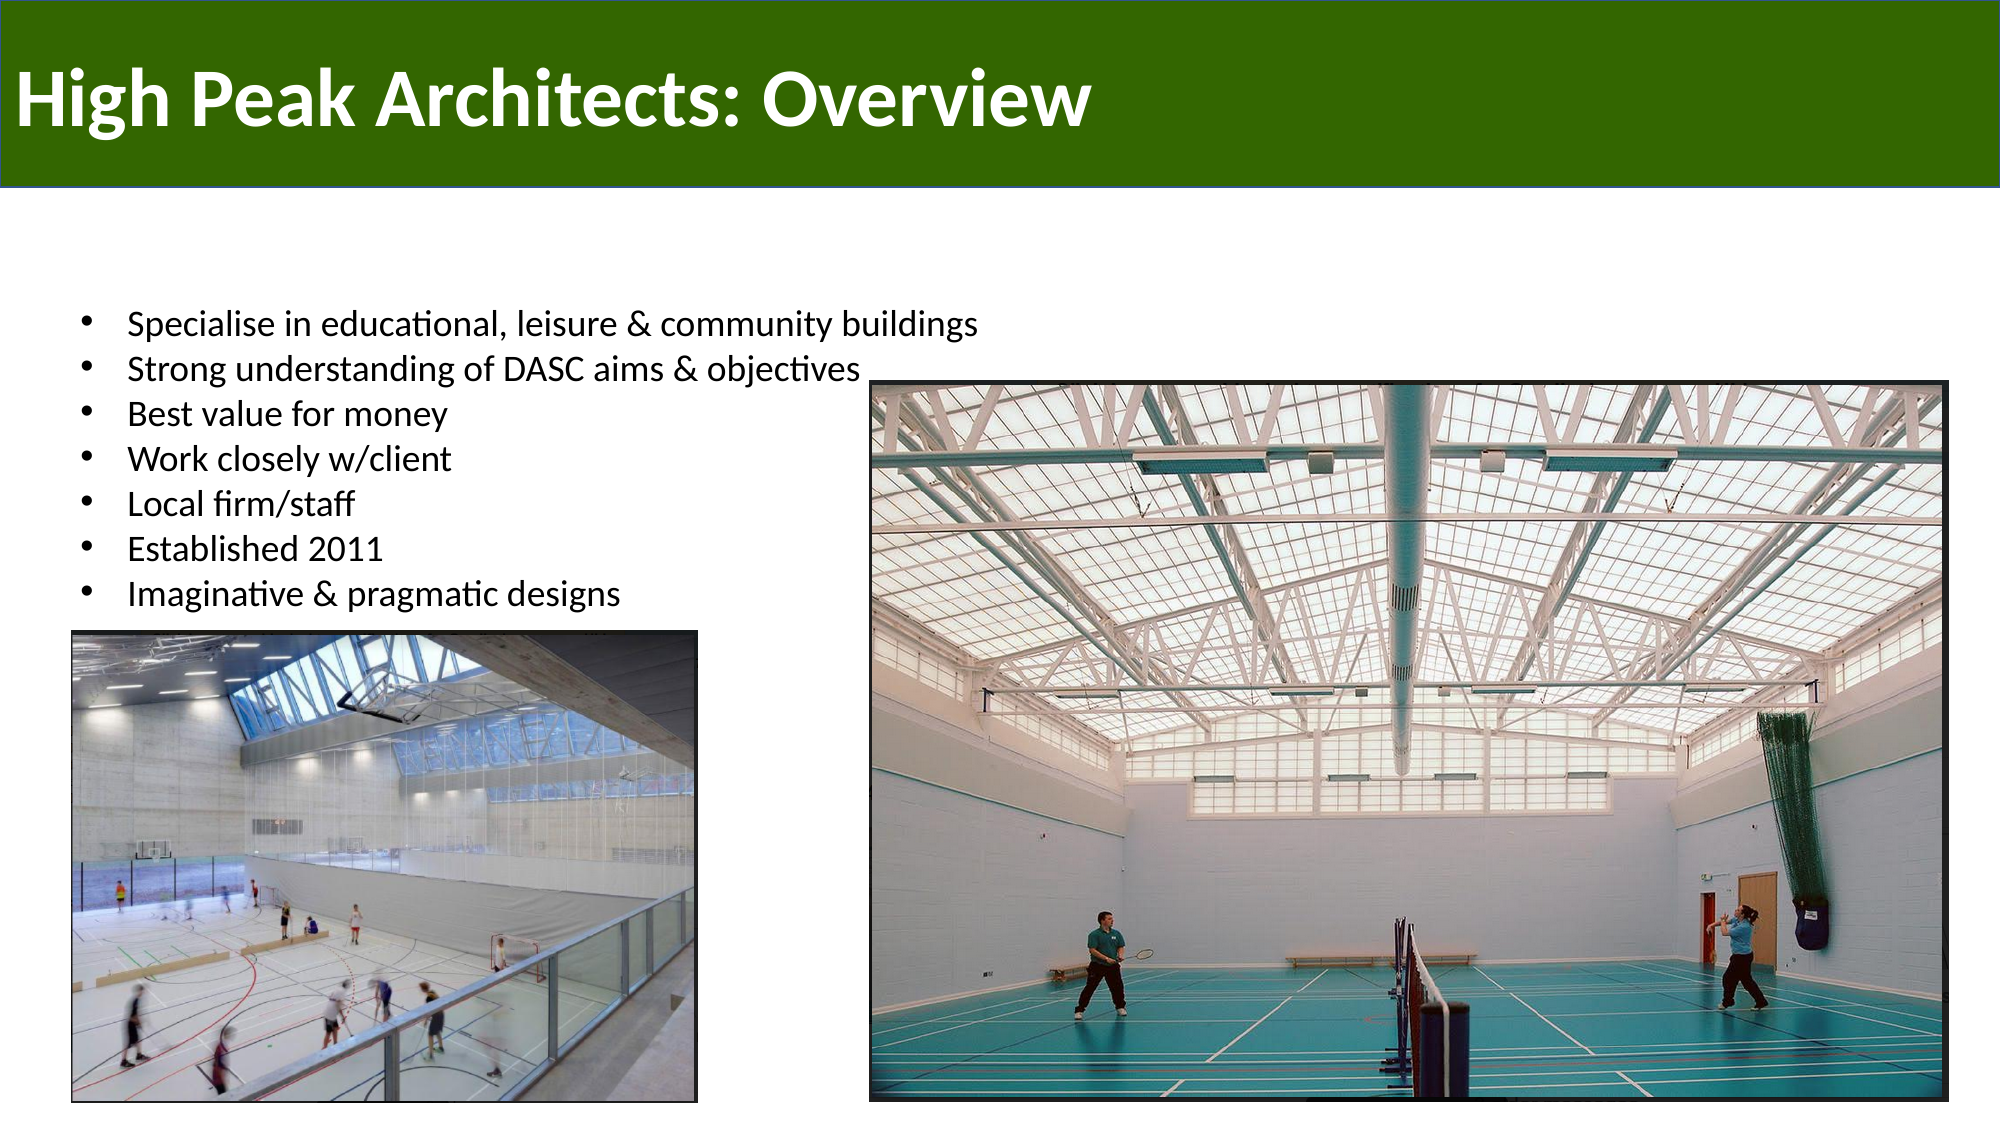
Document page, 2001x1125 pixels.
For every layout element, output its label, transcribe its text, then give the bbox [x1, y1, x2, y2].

text_box High Peak Architects: Overview [0, 0, 2000, 188]
picture [868, 380, 1949, 1102]
picture [71, 630, 698, 1103]
text_box Specialise in educational, leisure & community buildings Strong understanding of DASC aims & objectives Best value for money Work closely w/client Local firm/staff Established 2011 Imaginative & pragmatic designs [65, 291, 995, 621]
